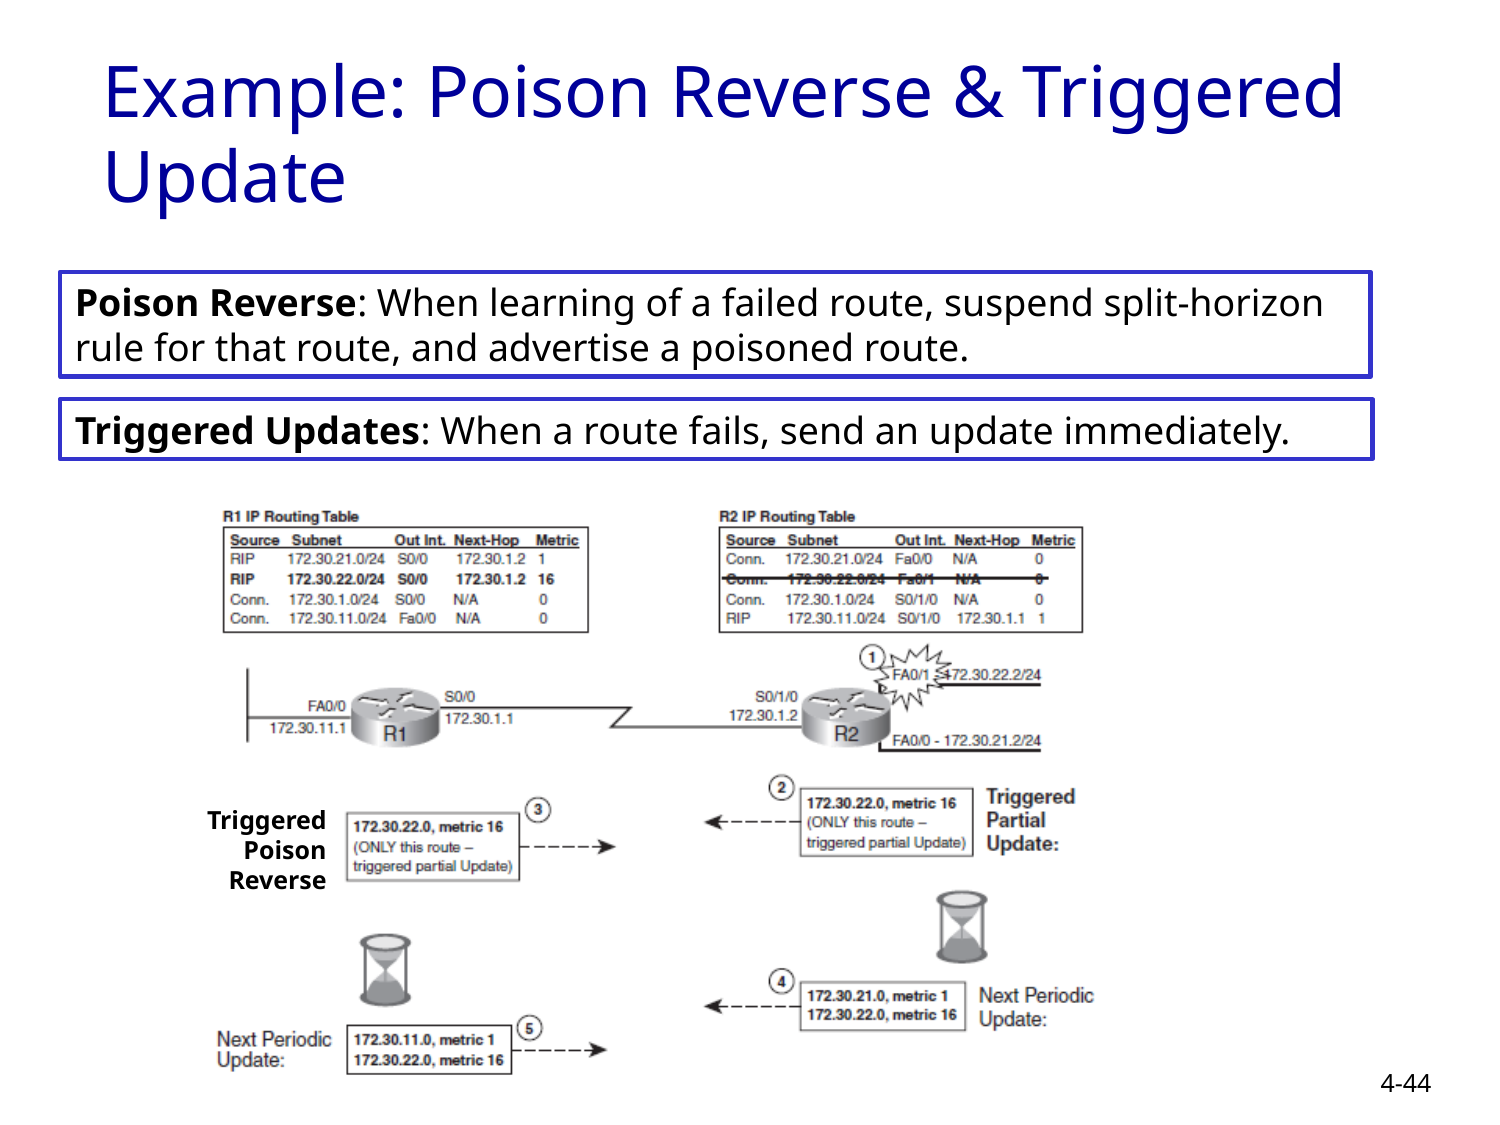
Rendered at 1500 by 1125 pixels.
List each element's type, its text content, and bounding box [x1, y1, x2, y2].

text_box Triggered Updates: When a route fails, send an update immediately. [58, 397, 1375, 461]
picture [170, 497, 1135, 1122]
text_box Poison Reverse: When learning of a failed route, suspend split-horizon rule for that route, and advertise a poisoned route. [58, 270, 1373, 379]
slide_number 44 [1365, 1059, 1477, 1106]
title Example: Poison Reverse & Triggered Update [87, 37, 1363, 226]
